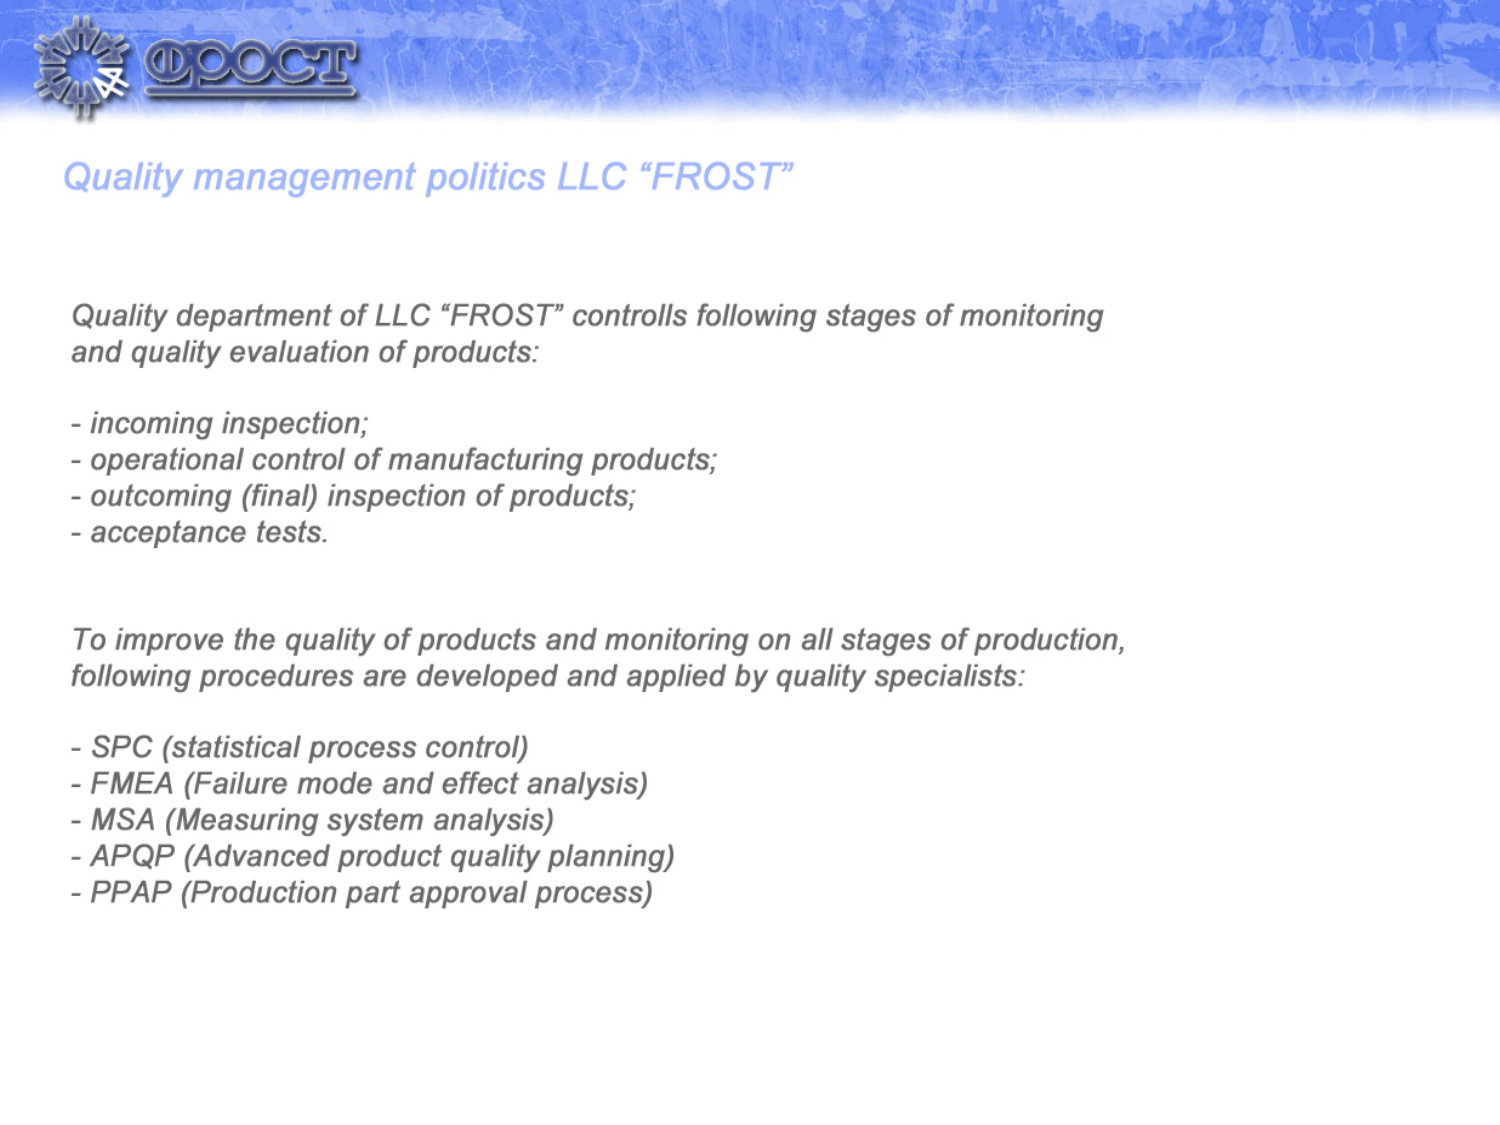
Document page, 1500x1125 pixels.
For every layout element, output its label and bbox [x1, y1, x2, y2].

list [0, 0, 1500, 1125]
